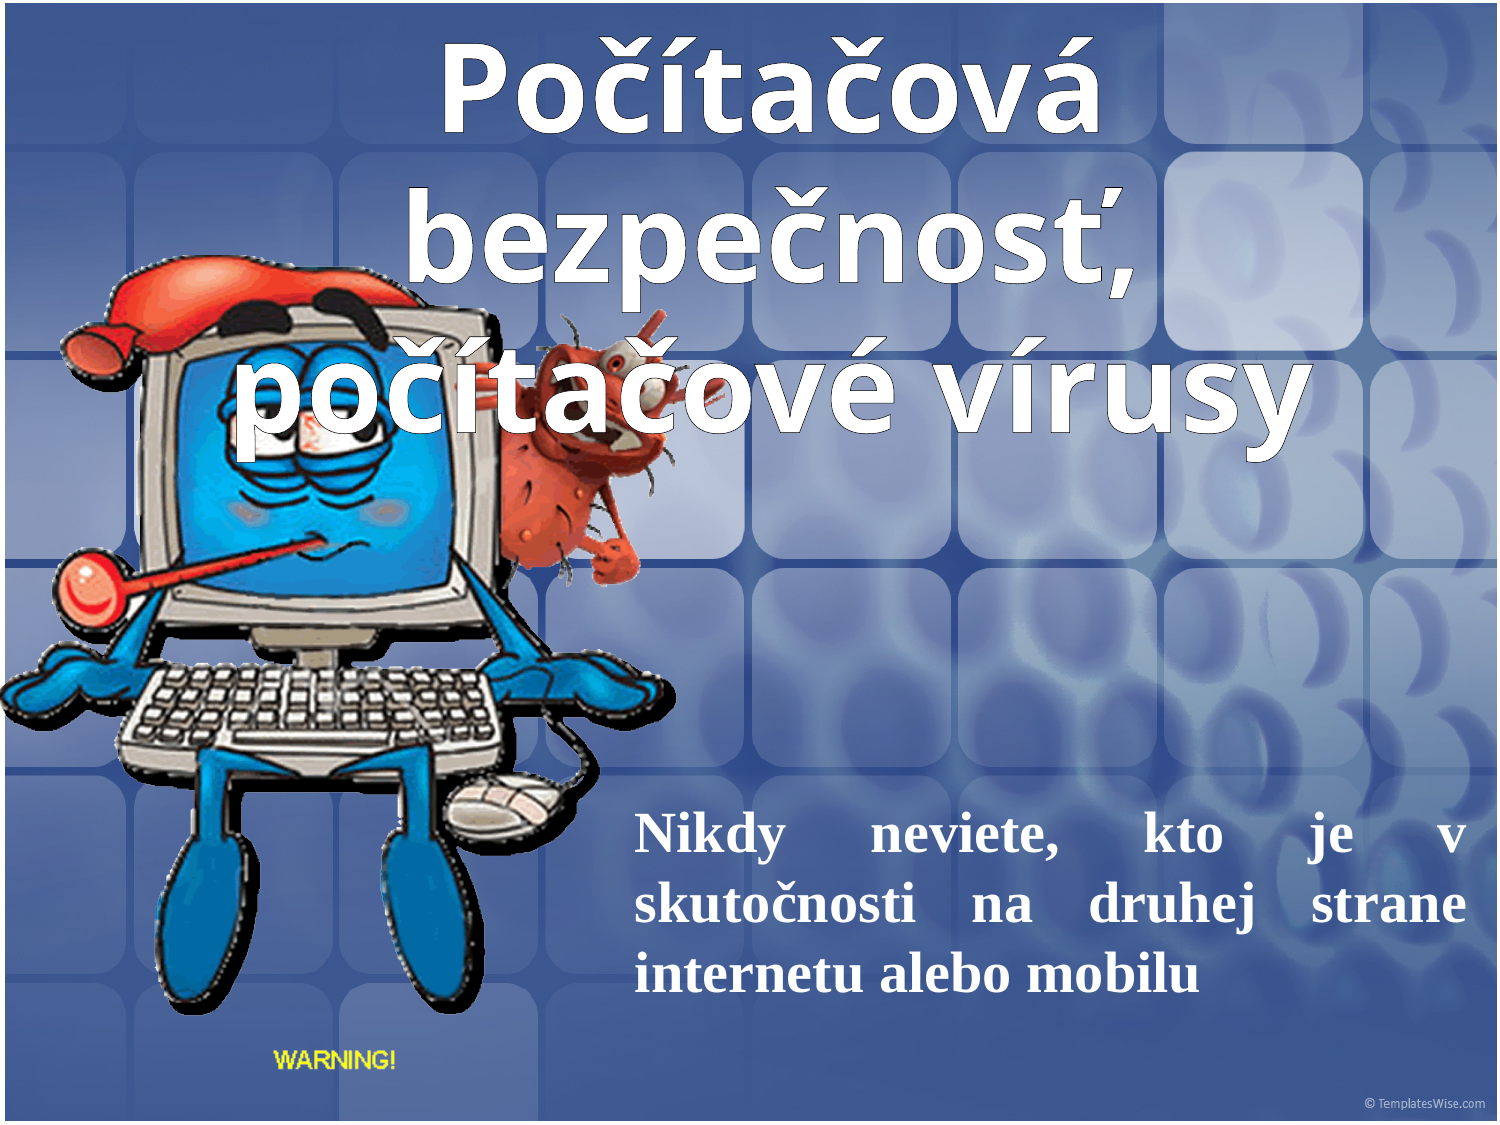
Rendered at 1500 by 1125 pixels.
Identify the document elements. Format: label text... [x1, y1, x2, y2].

text_box Počítačová bezpečnosť, počítačové vírusy [41, 0, 1500, 465]
picture [0, 0, 1500, 1125]
text_box Nikdy neviete, kto je v skutočnosti na druhej strane internetu alebo mobilu [620, 786, 1483, 1082]
